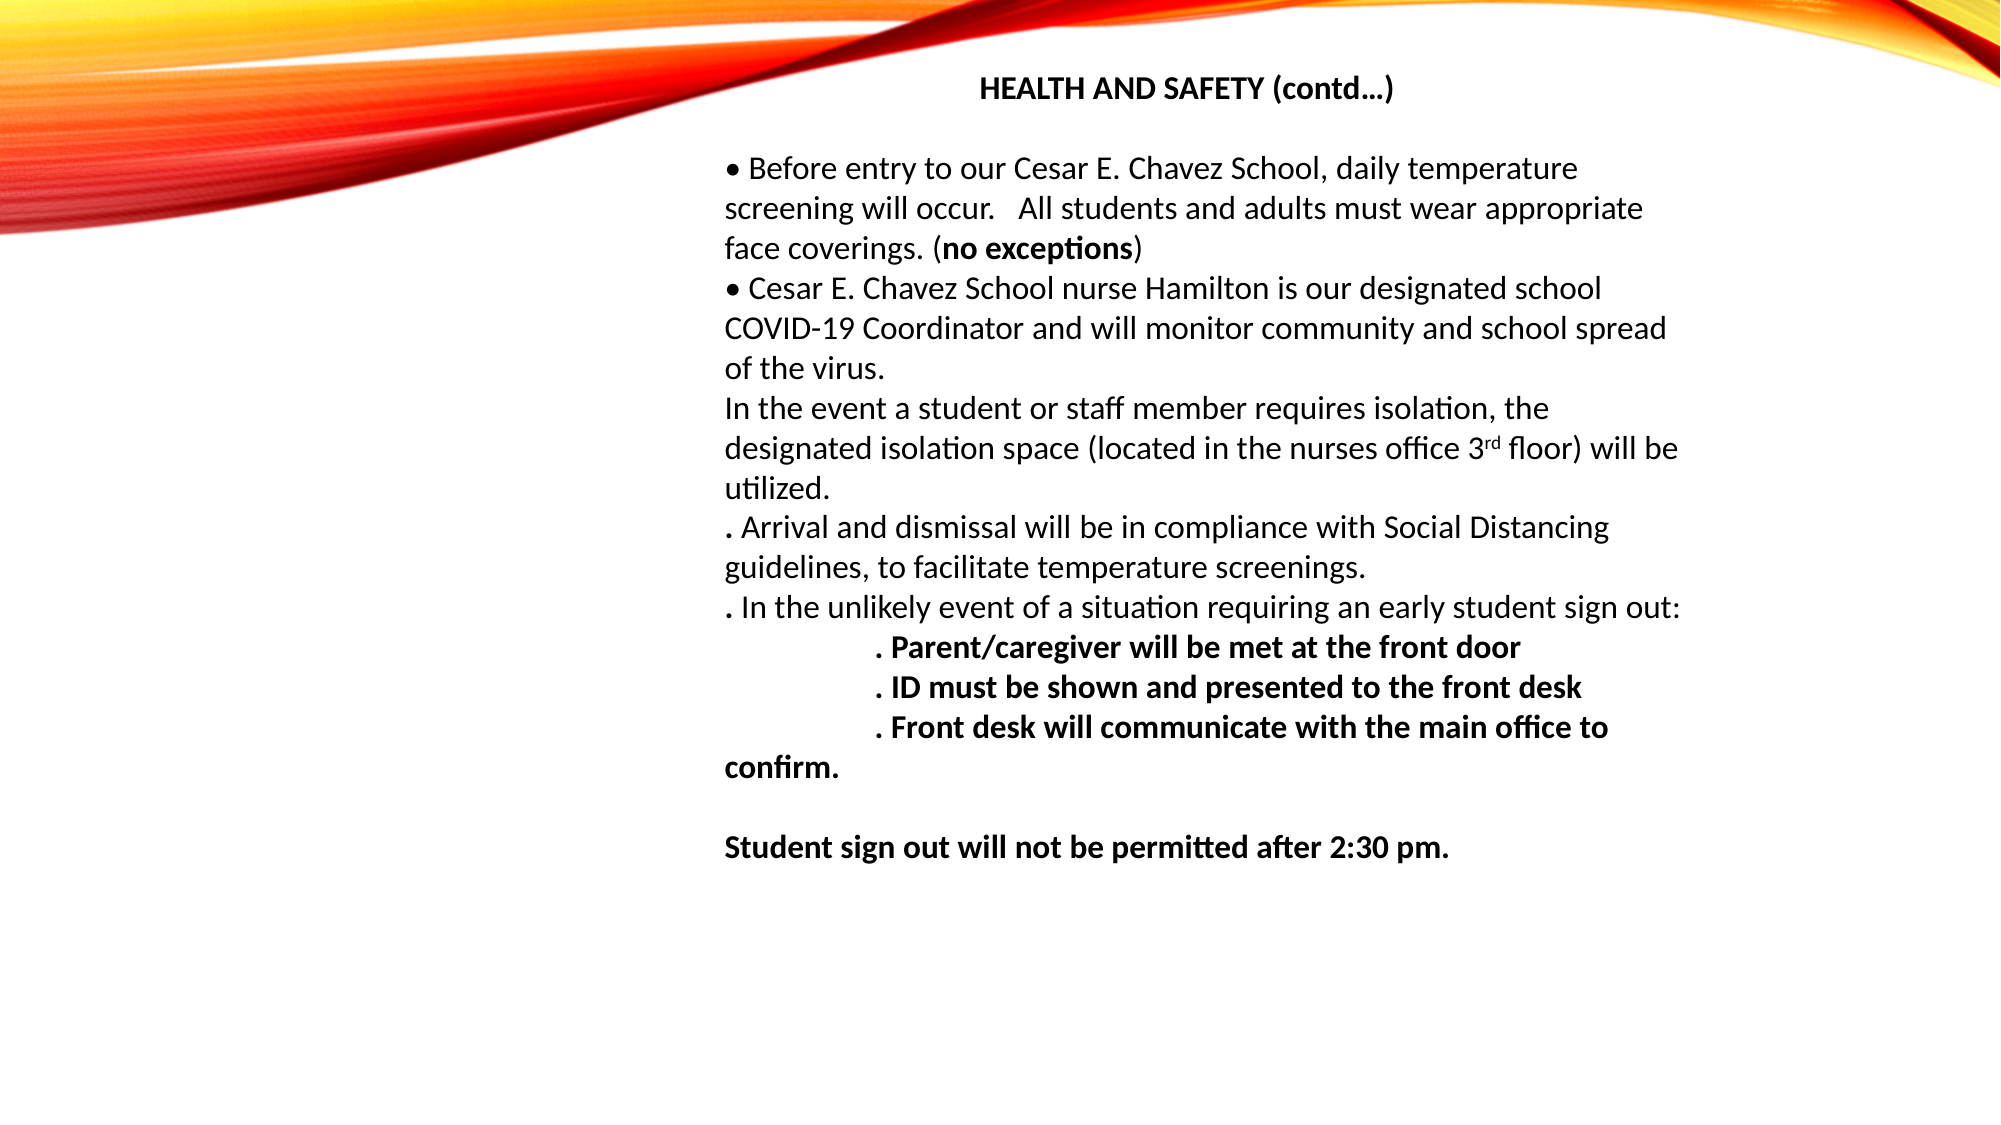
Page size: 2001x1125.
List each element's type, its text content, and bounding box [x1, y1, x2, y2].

picture [0, 0, 2000, 237]
text_box HEALTH AND SAFETY (contd…) • Before entry to our Cesar E. Chavez School, daily temperature screening will occur. All students and adults must wear appropriate face coverings. (no exceptions) • Cesar E. Chavez School nurse Hamilton is our designated school COVID-19 Coordinator and will monitor community and school spread of the virus. In the event a student or staff member requires isolation, the designated isolation space (located in the nurses office 3rd floor) will be utilized. . Arrival and dismissal will be in compliance with Social Distancing guidelines, to facilitate temperature screenings. . In the unlikely event of a situation requiring an early student sign out: . Parent/caregiver will be met at the front door . ID must be shown and presented to the front desk . Front desk will communicate with the main office to confirm. Student sign out will not be permitted after 2:30 pm. [709, 59, 1710, 873]
